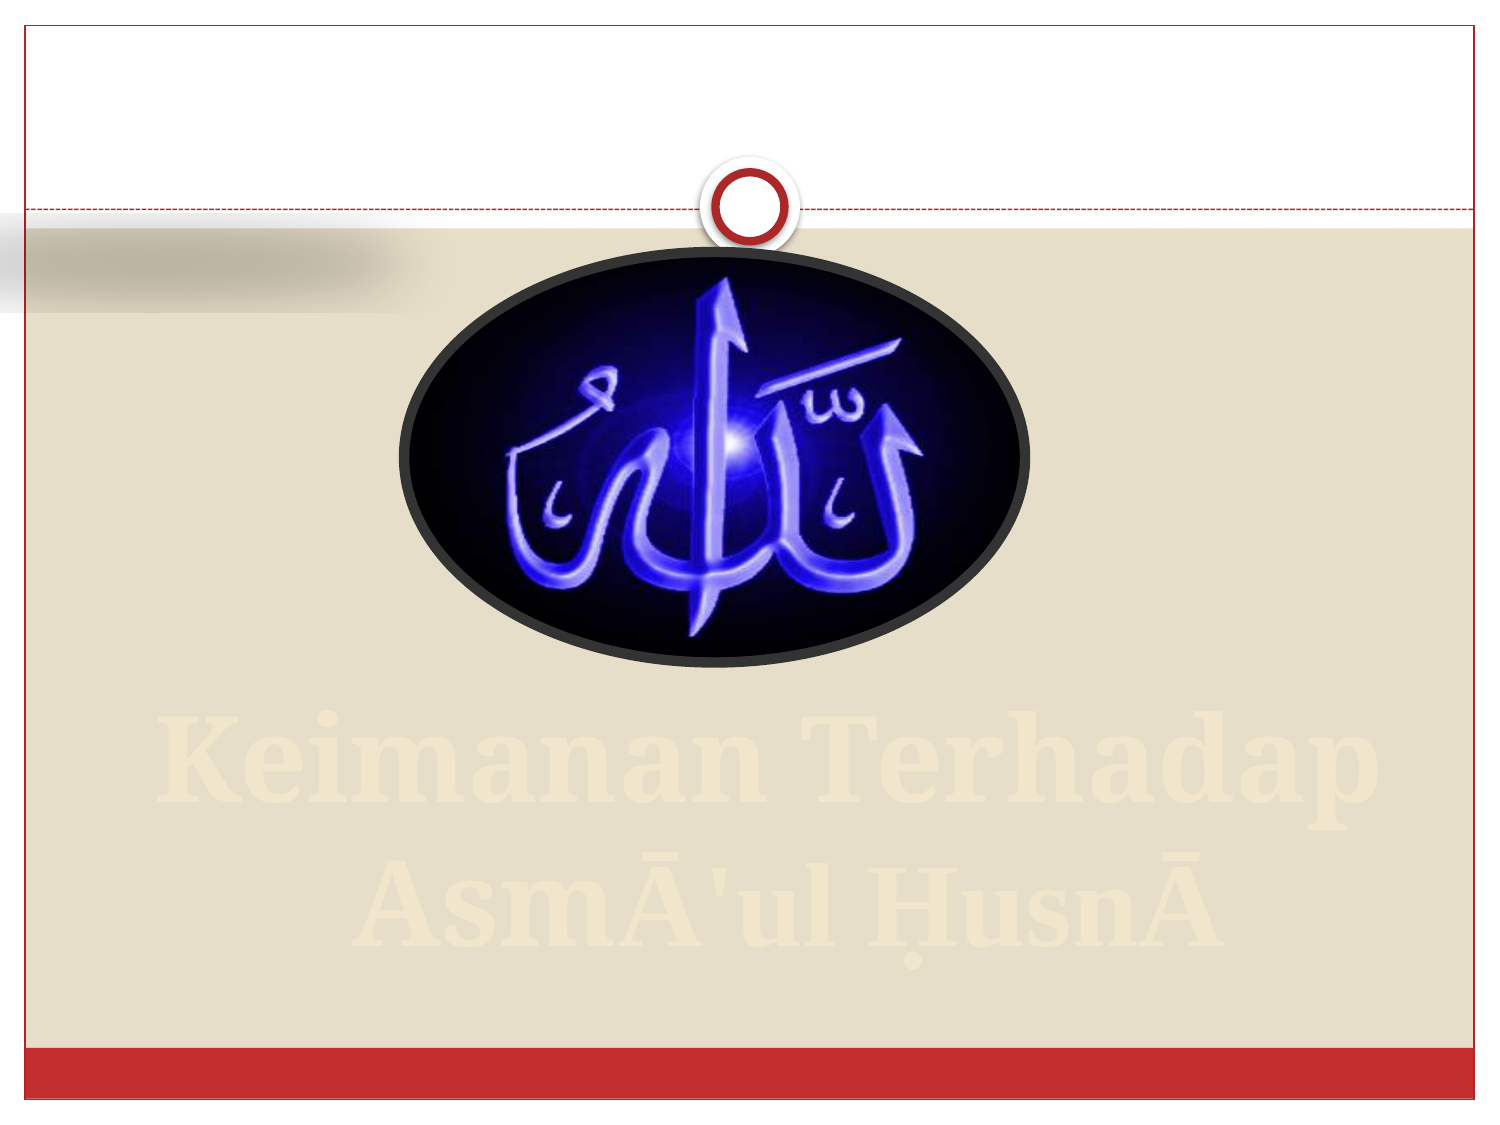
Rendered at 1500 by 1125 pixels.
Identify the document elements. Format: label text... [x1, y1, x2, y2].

picture [403, 251, 1026, 663]
text_box Keimanan Terhadap AsmĀ'ul ḤusnĀ [93, 675, 1444, 1067]
